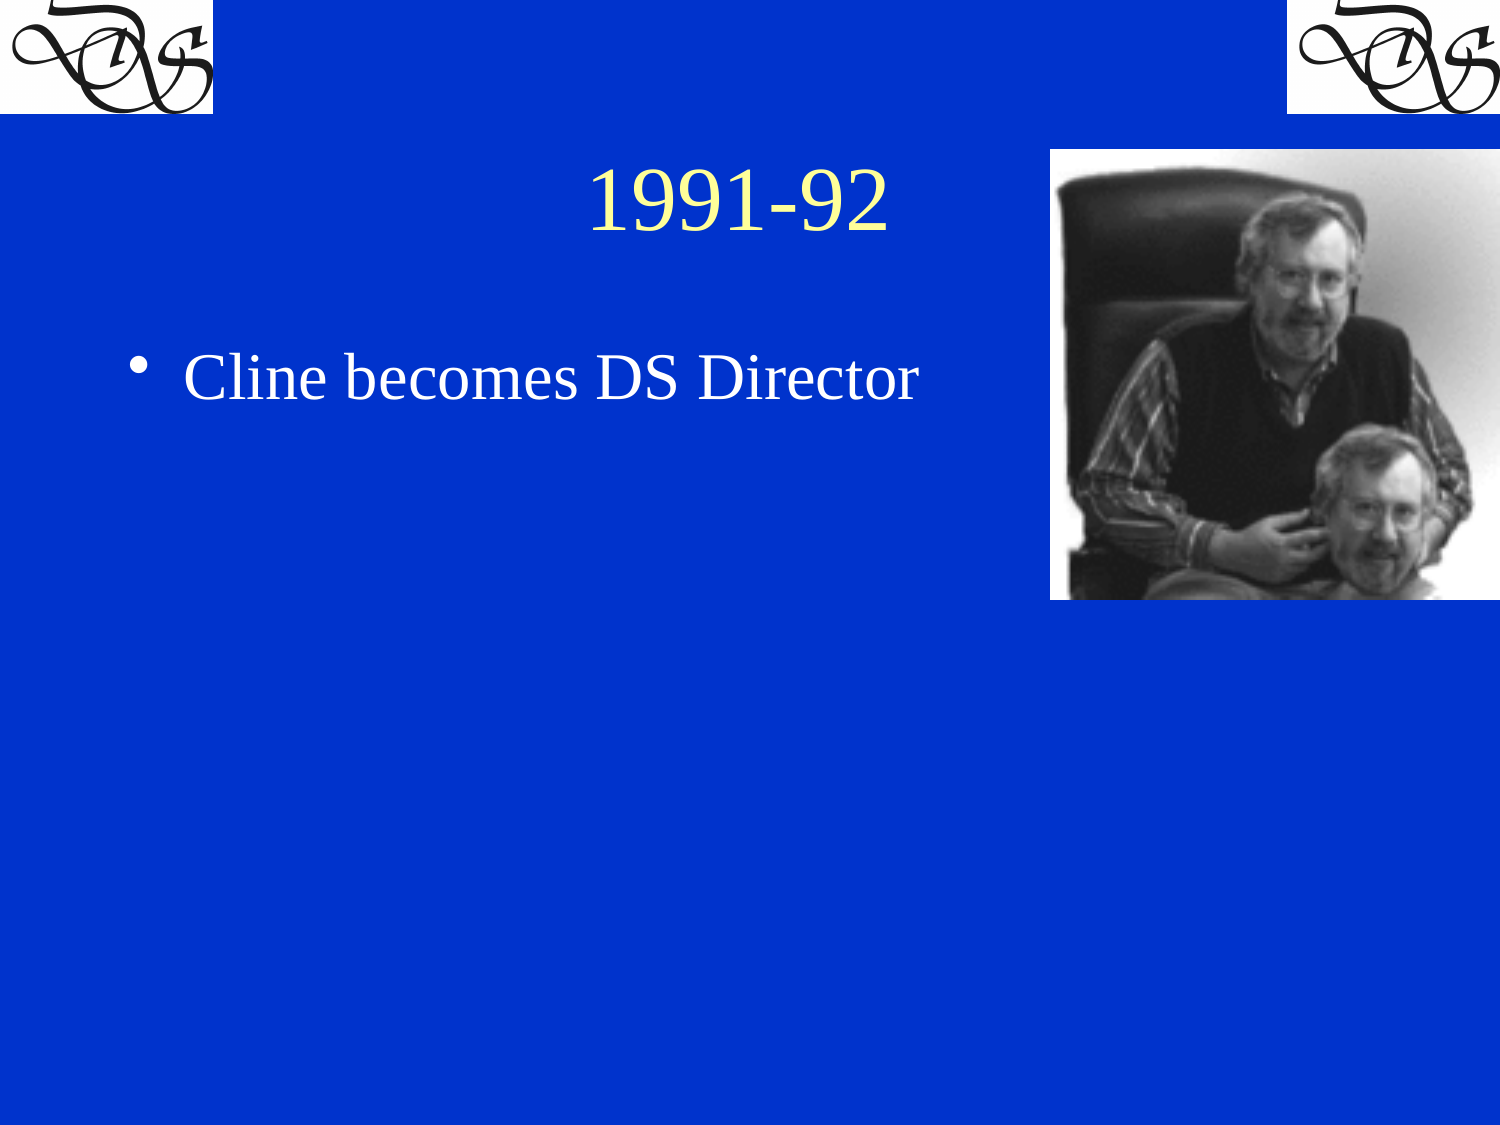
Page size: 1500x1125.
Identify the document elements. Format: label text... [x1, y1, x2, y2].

title 1991-92 [112, 99, 1388, 288]
picture [0, 0, 213, 114]
picture [1049, 149, 1500, 601]
picture [1287, 0, 1500, 114]
list Cline becomes DS Director [112, 324, 1388, 1013]
